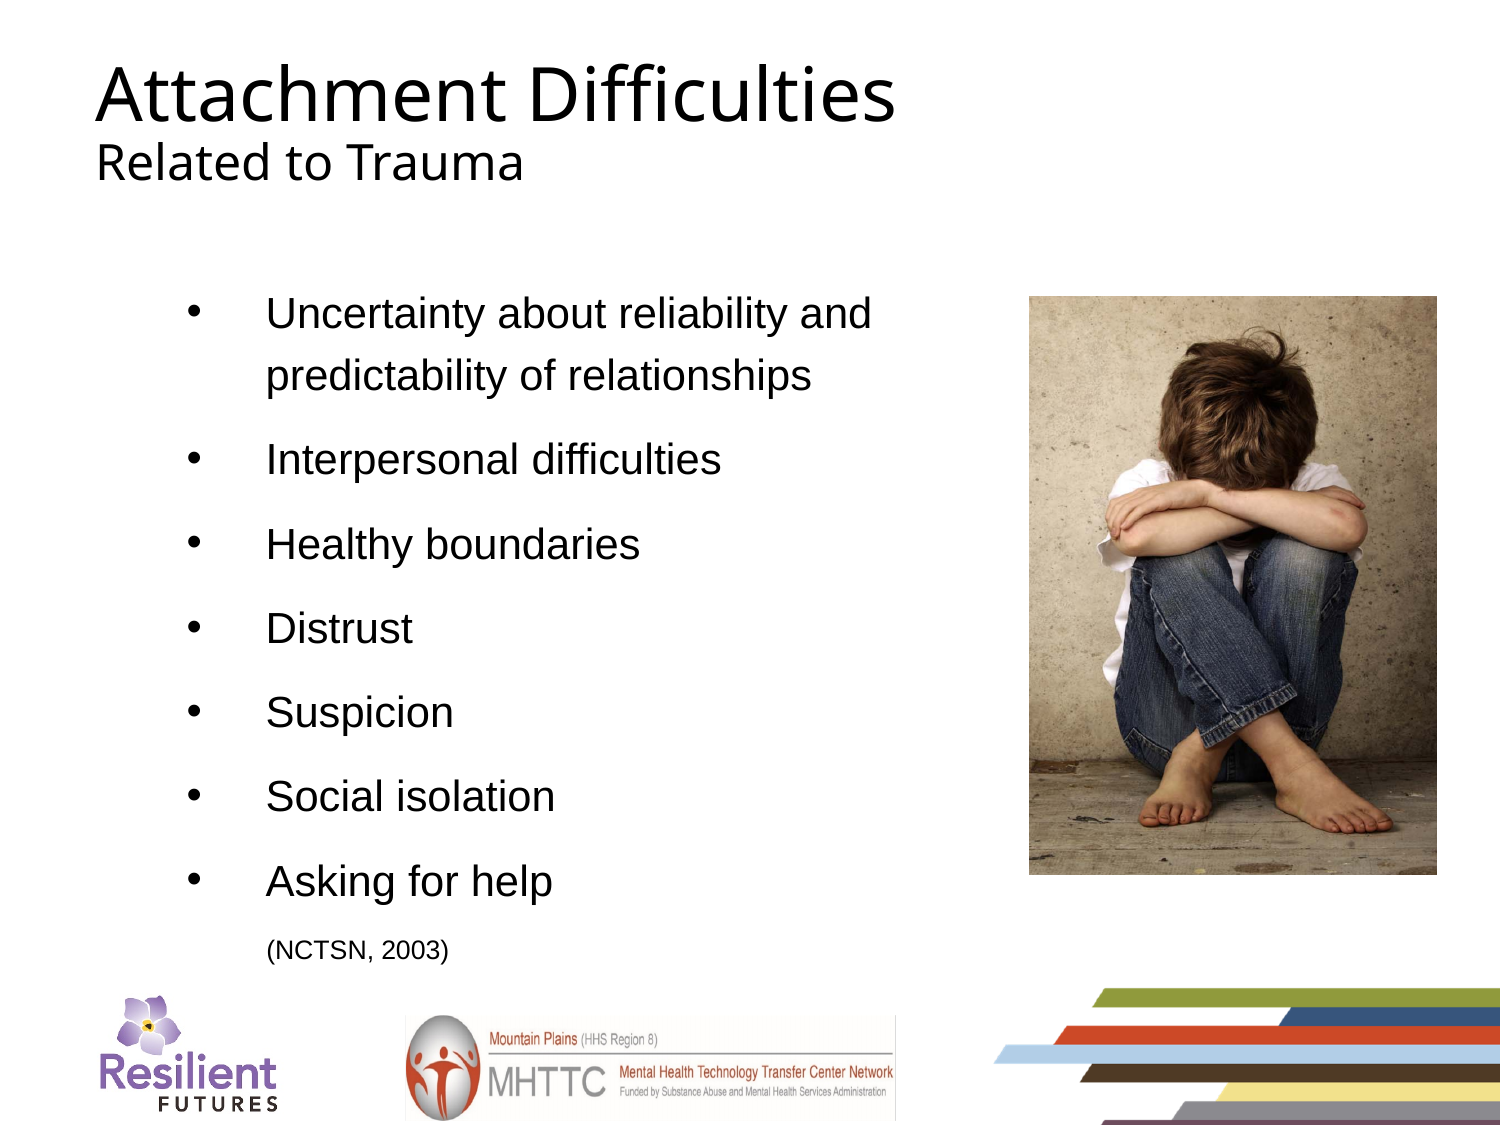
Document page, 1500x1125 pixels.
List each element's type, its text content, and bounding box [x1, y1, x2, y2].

list Uncertainty about reliability and predictability of relationships Interpersonal difficulties Healthy boundaries Distrust Suspicion Social isolation Asking for help (NCTSN, 2003) [151, 266, 944, 983]
picture [1029, 296, 1437, 875]
picture [401, 1010, 900, 1125]
picture [86, 982, 291, 1125]
title Attachment Difficulties Related to Trauma [80, 20, 1408, 228]
picture [967, 971, 1500, 1125]
